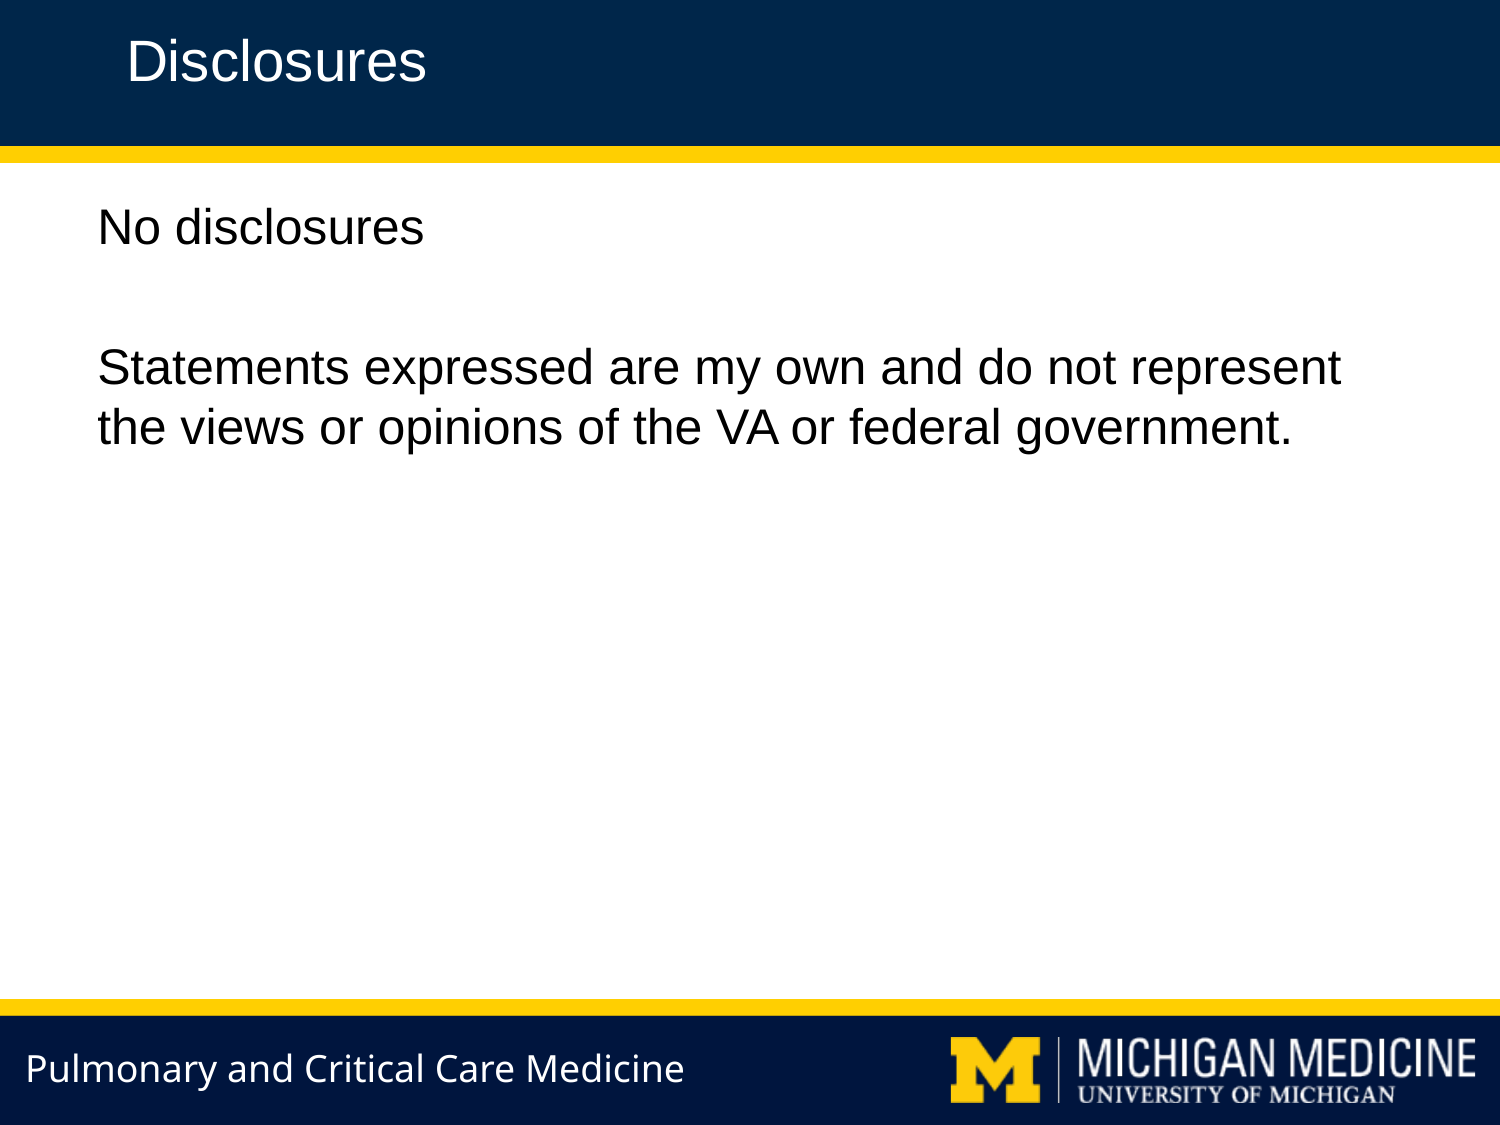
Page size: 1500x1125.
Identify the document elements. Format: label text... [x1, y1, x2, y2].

list Disclosures [111, 15, 1348, 124]
picture [0, 0, 1500, 163]
list No disclosures Statements expressed are my own and do not represent the views or opinions of the VA or federal government. [82, 187, 1417, 870]
list Pulmonary and Critical Care Medicine [10, 1037, 792, 1125]
picture [0, 999, 1500, 1015]
